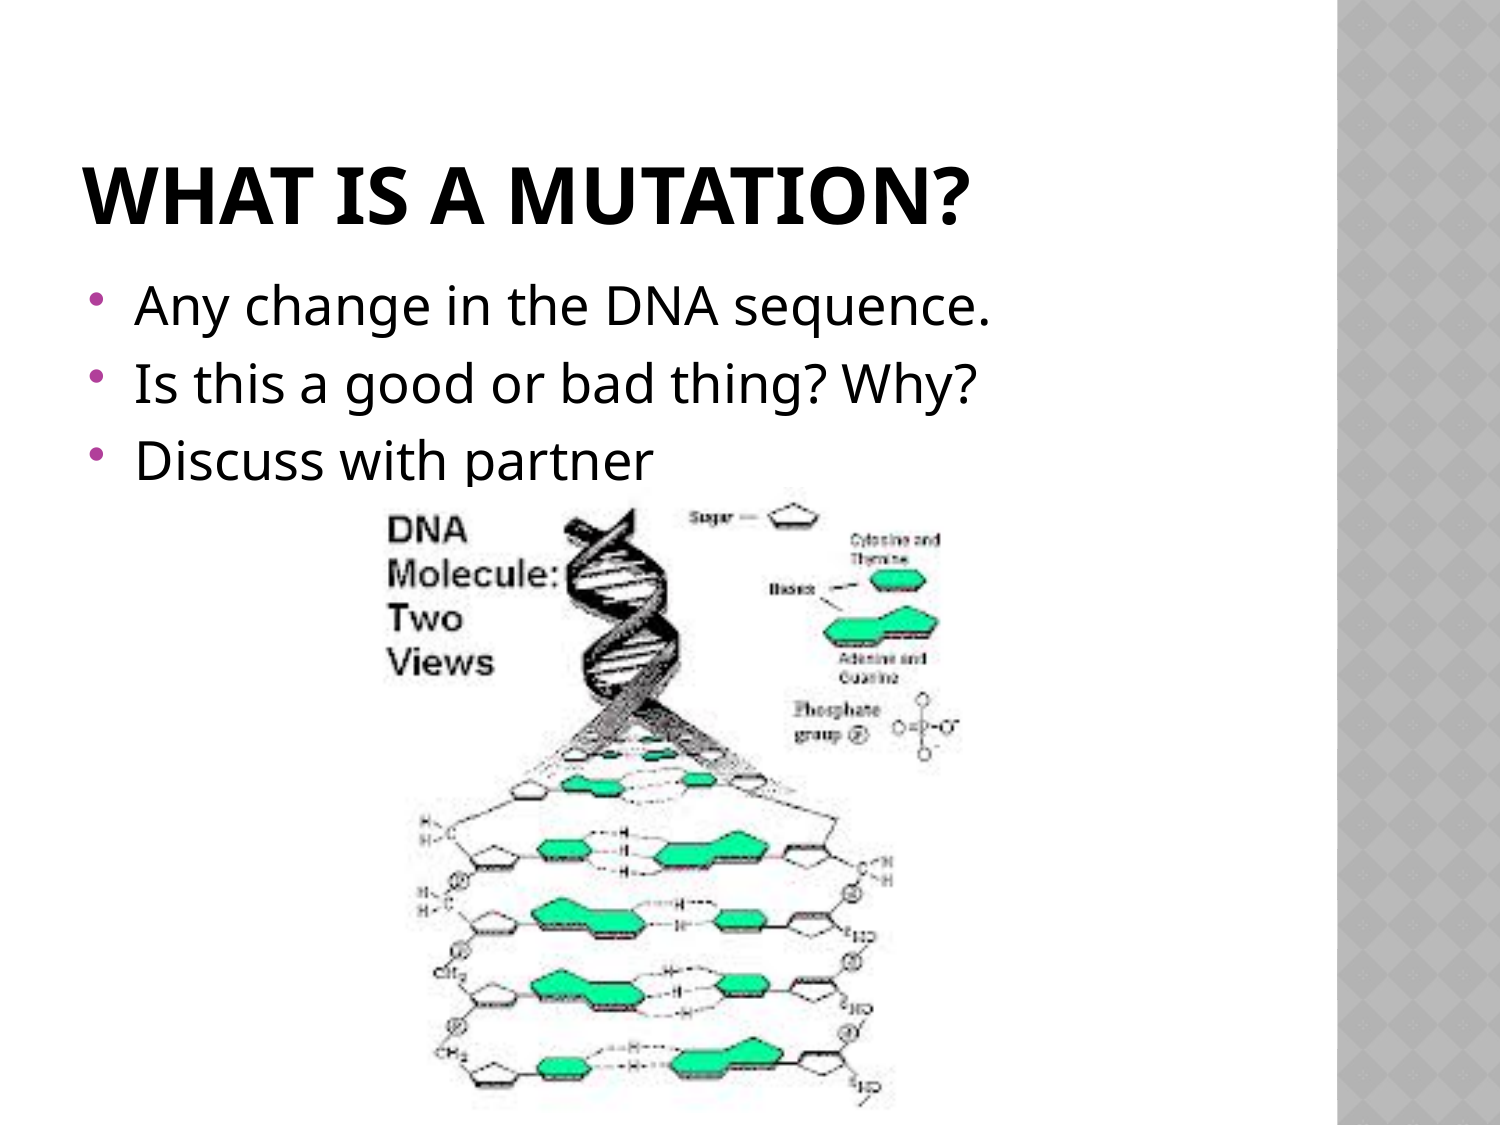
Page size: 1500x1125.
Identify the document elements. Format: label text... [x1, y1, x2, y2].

picture [362, 487, 988, 1113]
title What is a Mutation? [75, 52, 1263, 240]
list Any change in the DNA sequence. Is this a good or bad thing? Why? Discuss with partner [75, 264, 1263, 1059]
